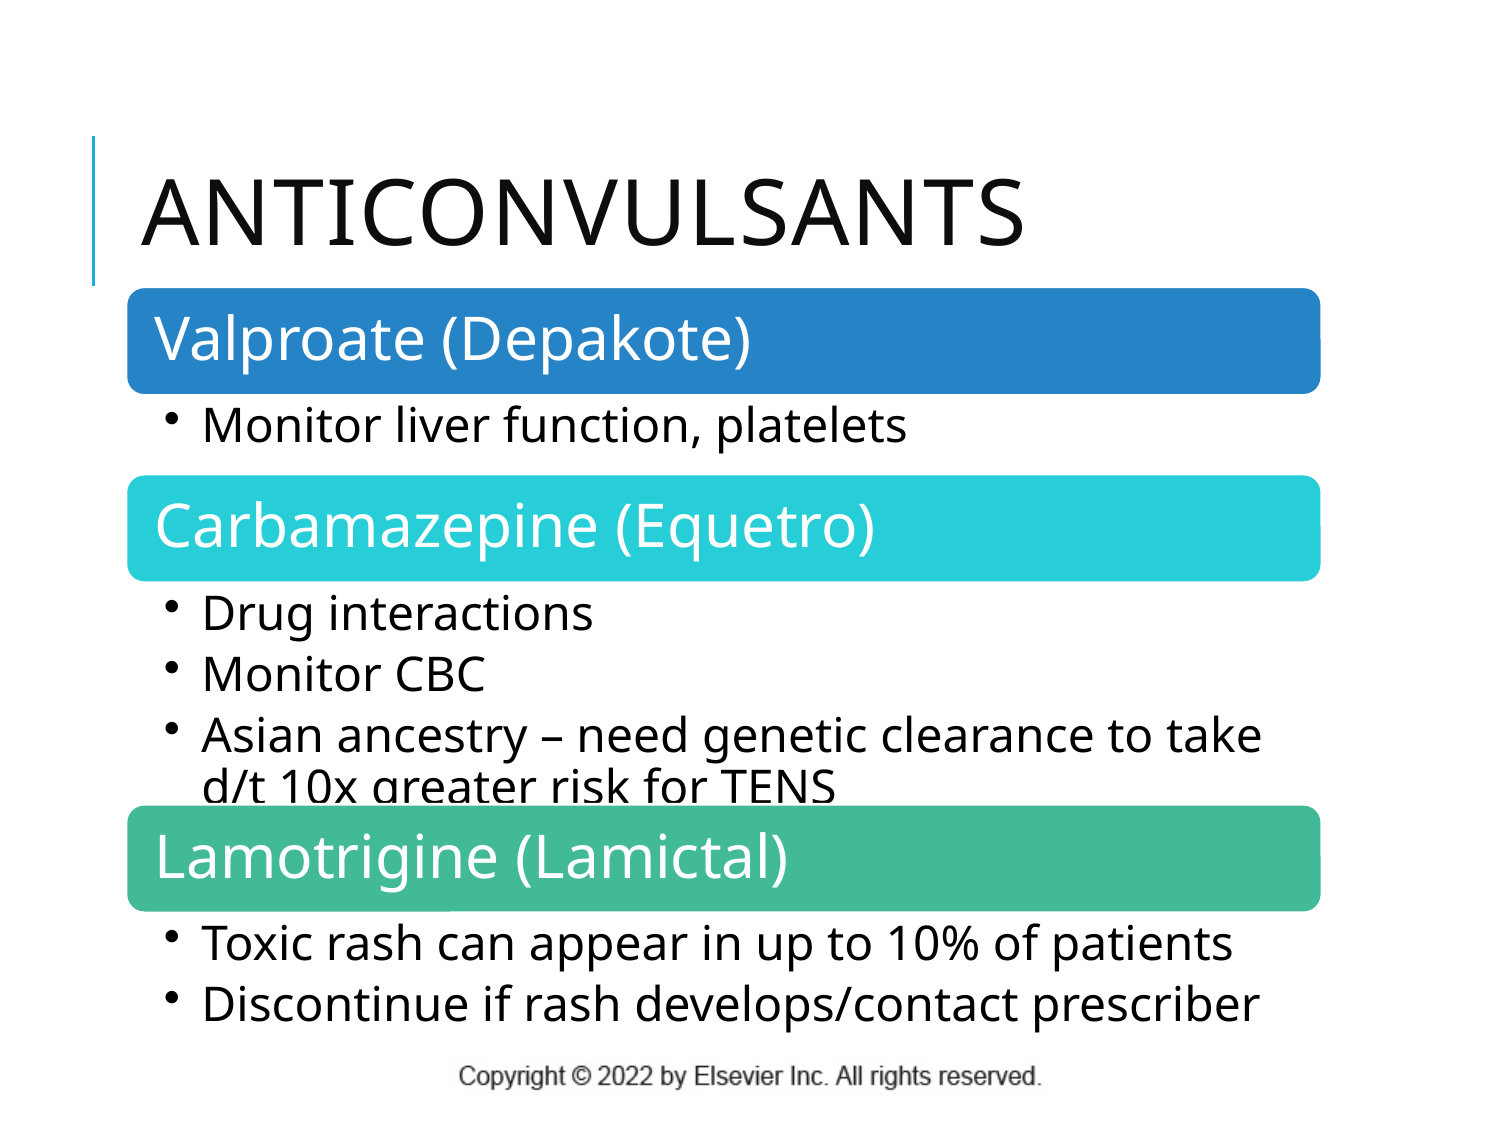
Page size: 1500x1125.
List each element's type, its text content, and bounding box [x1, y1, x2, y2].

title Anticonvulsants [126, 96, 1322, 279]
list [125, 282, 1323, 1036]
picture [449, 1058, 1051, 1095]
